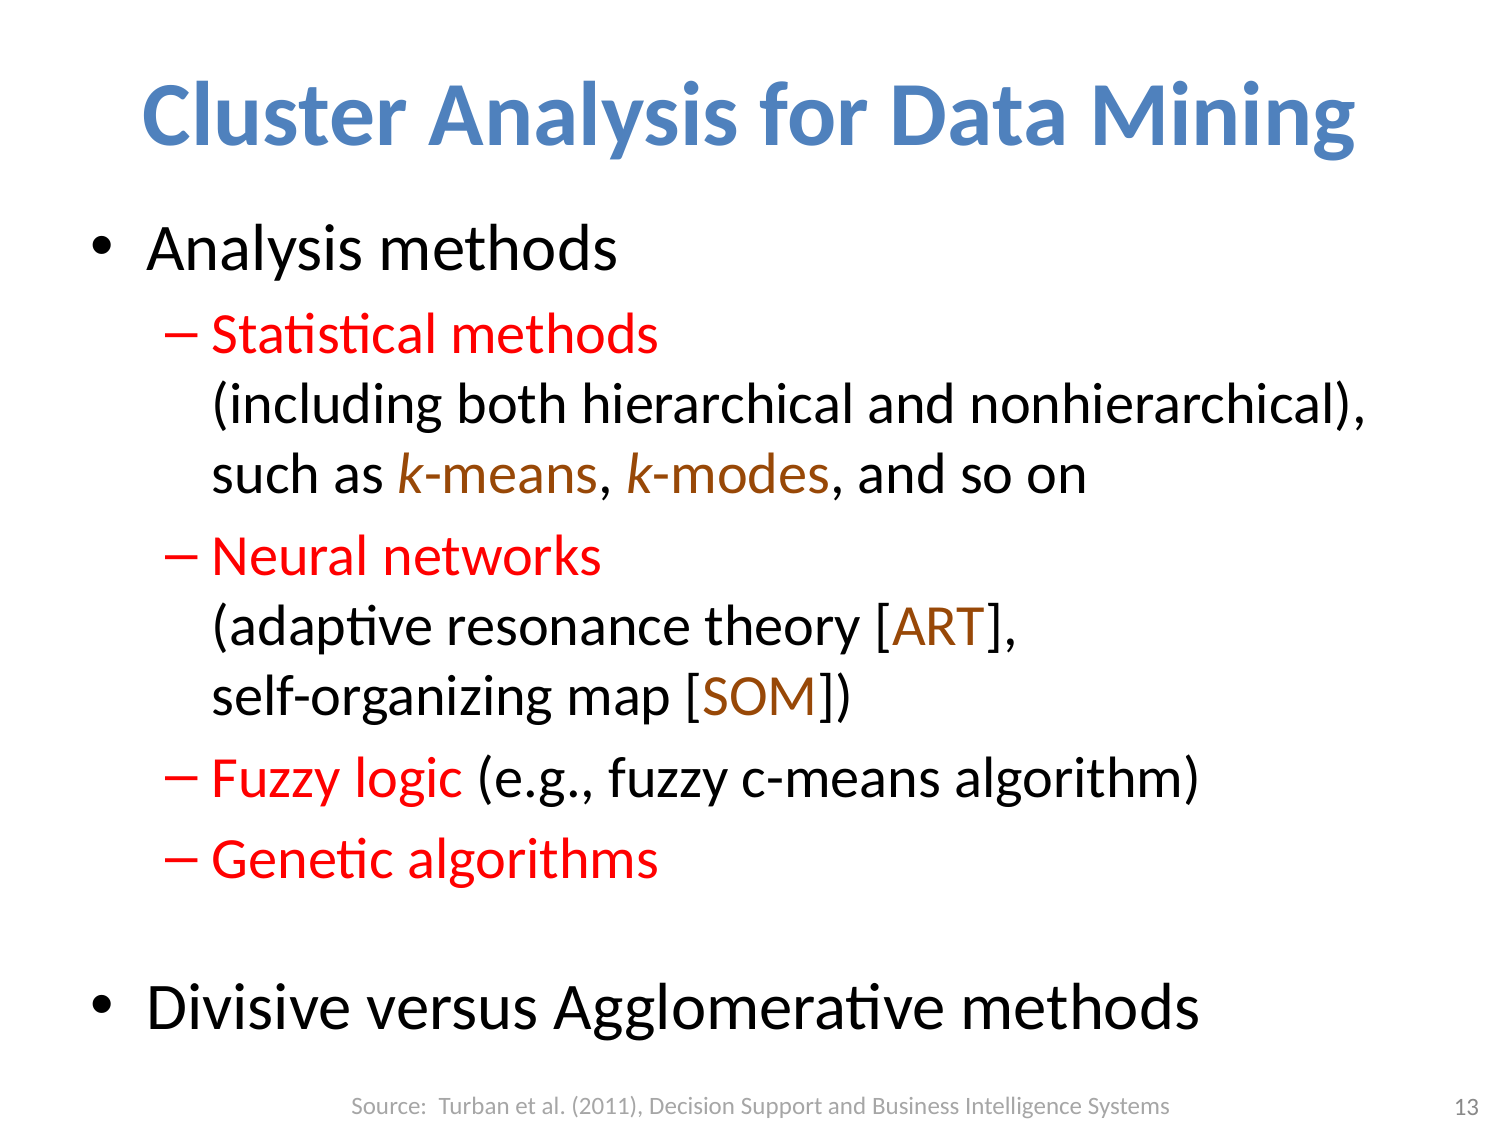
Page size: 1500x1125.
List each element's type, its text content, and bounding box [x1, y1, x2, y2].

text_box Source: Turban et al. (2011), Decision Support and Business Intelligence Systems [301, 1082, 1223, 1125]
list Analysis methods Statistical methods (including both hierarchical and nonhierarchical), such as k-means, k-modes, and so on Neural networks (adaptive resonance theory [ART], self-organizing map [SOM]) Fuzzy logic (e.g., fuzzy c-means algorithm) Genetic algorithms Divisive versus Agglomerative methods [75, 196, 1425, 1035]
title Cluster Analysis for Data Mining [75, 45, 1425, 173]
slide_number 13 [1387, 1082, 1495, 1125]
